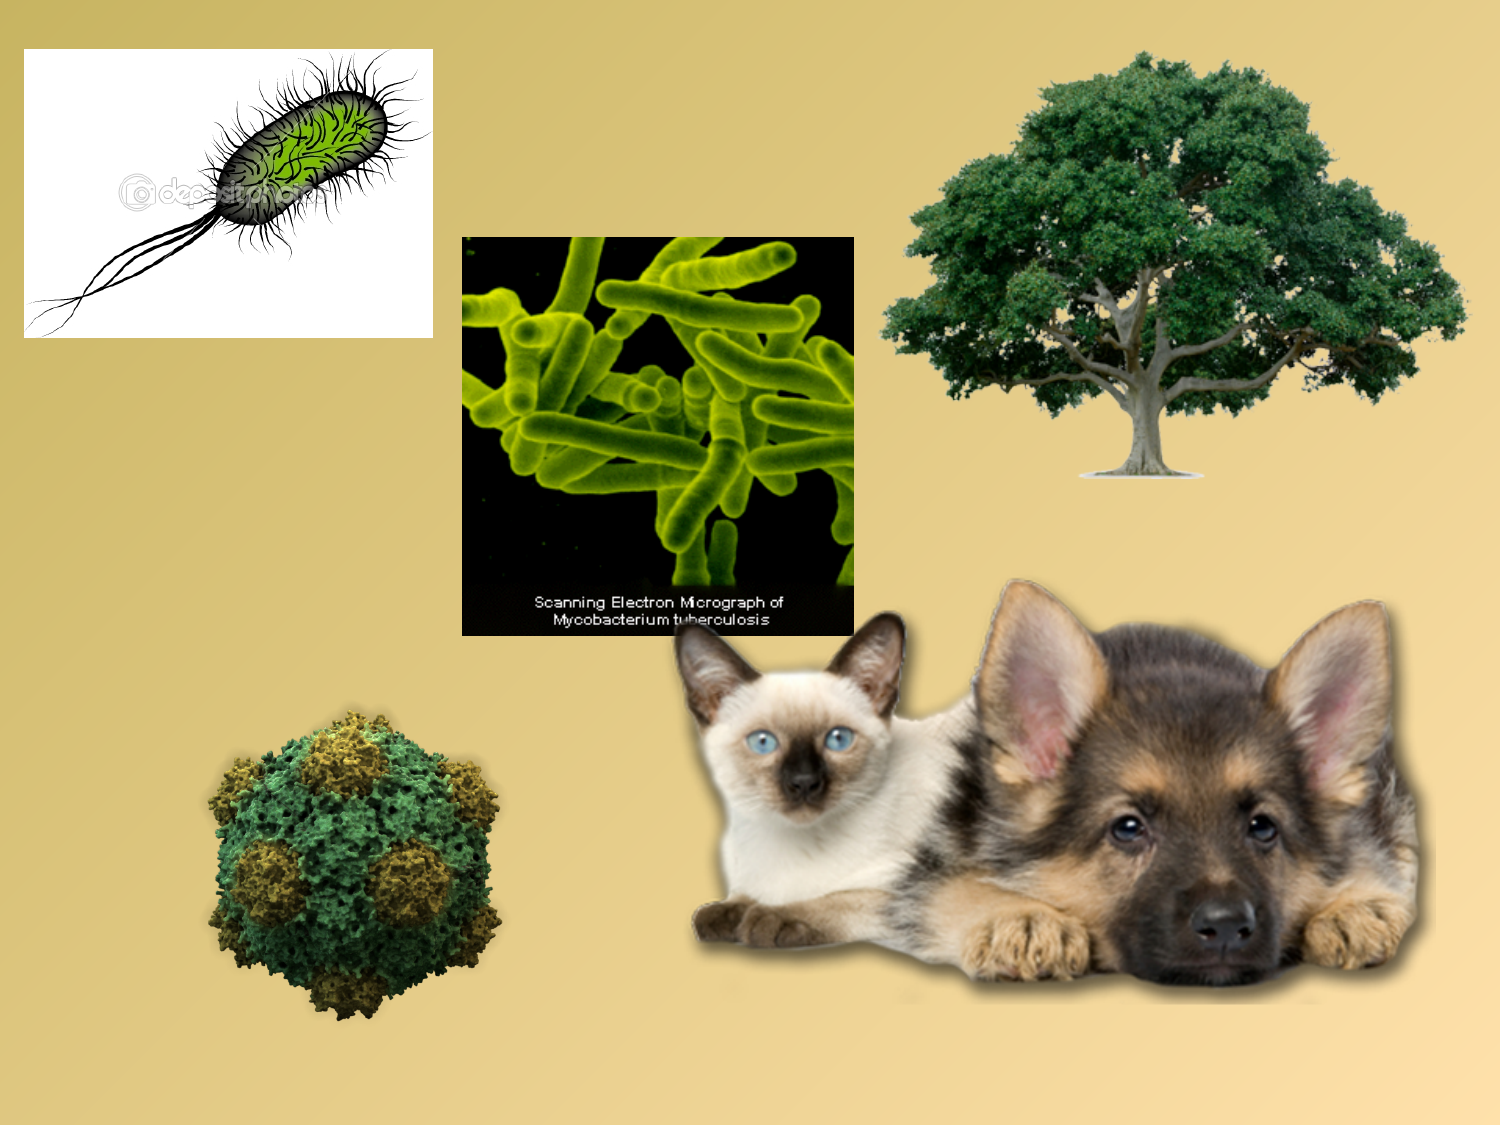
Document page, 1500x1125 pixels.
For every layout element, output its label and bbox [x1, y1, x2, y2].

picture [874, 49, 1476, 479]
picture [24, 49, 434, 338]
picture [187, 699, 518, 1035]
picture [462, 237, 1437, 1049]
